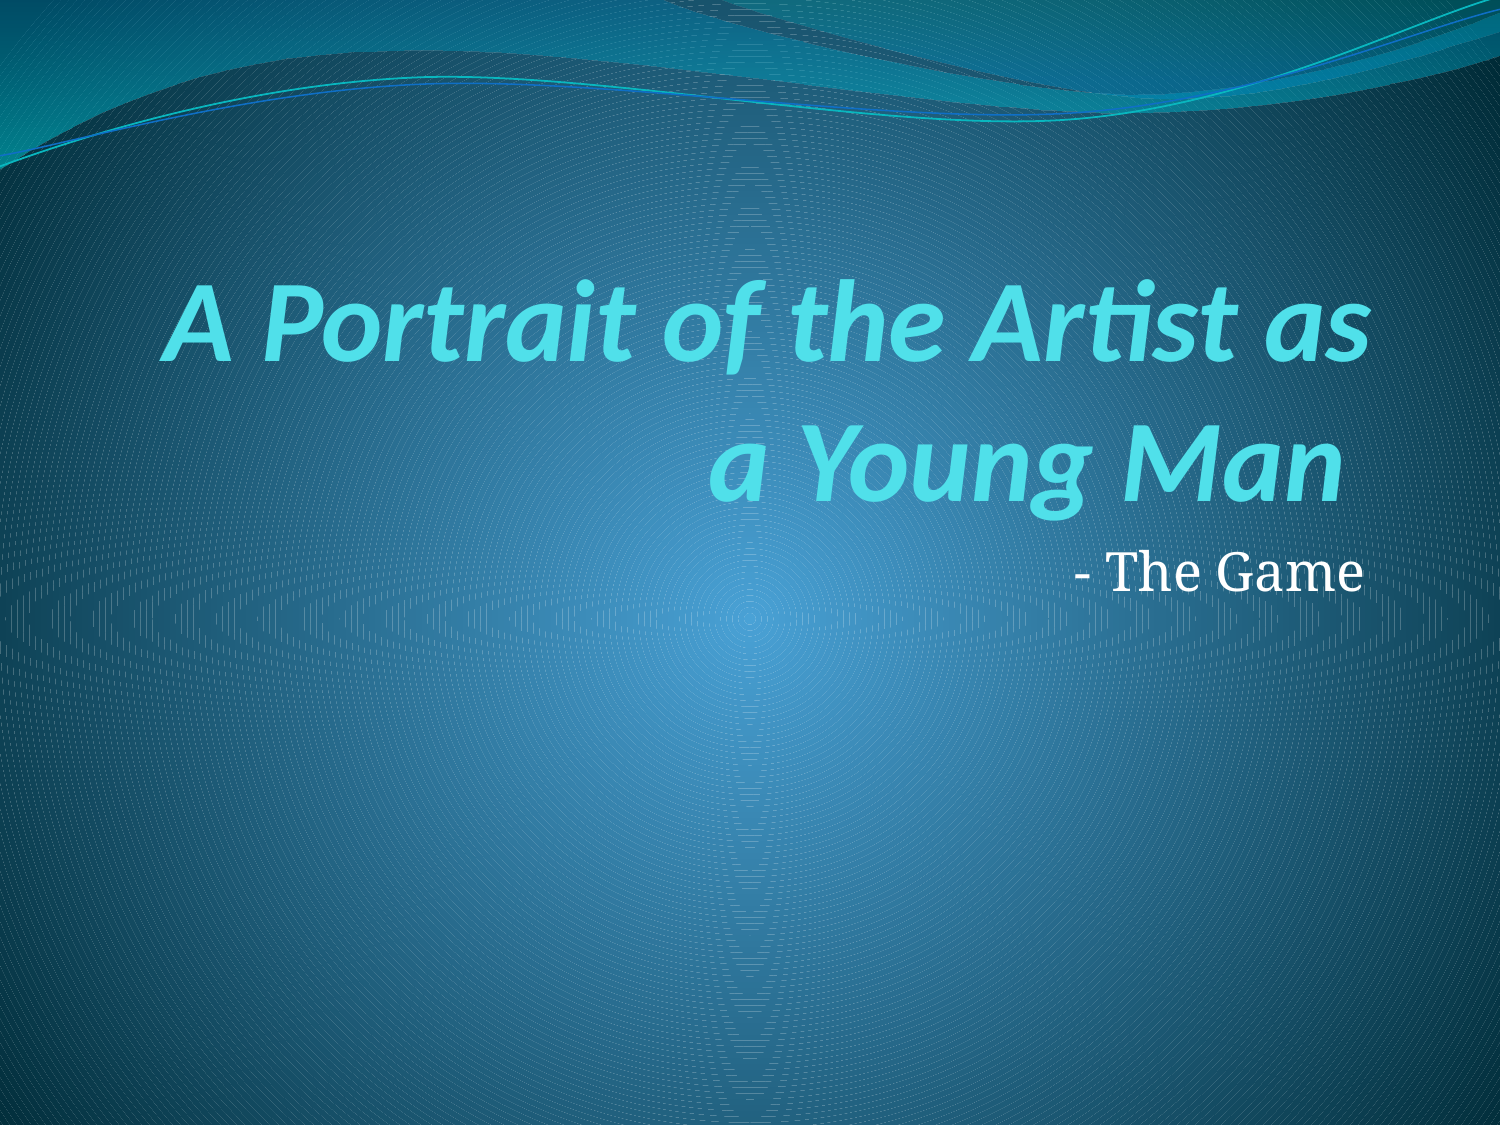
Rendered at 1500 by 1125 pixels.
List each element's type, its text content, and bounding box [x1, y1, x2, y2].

subtitle - The Game [87, 529, 1376, 818]
title A Portrait of the Artist as a Young Man [87, 224, 1376, 525]
